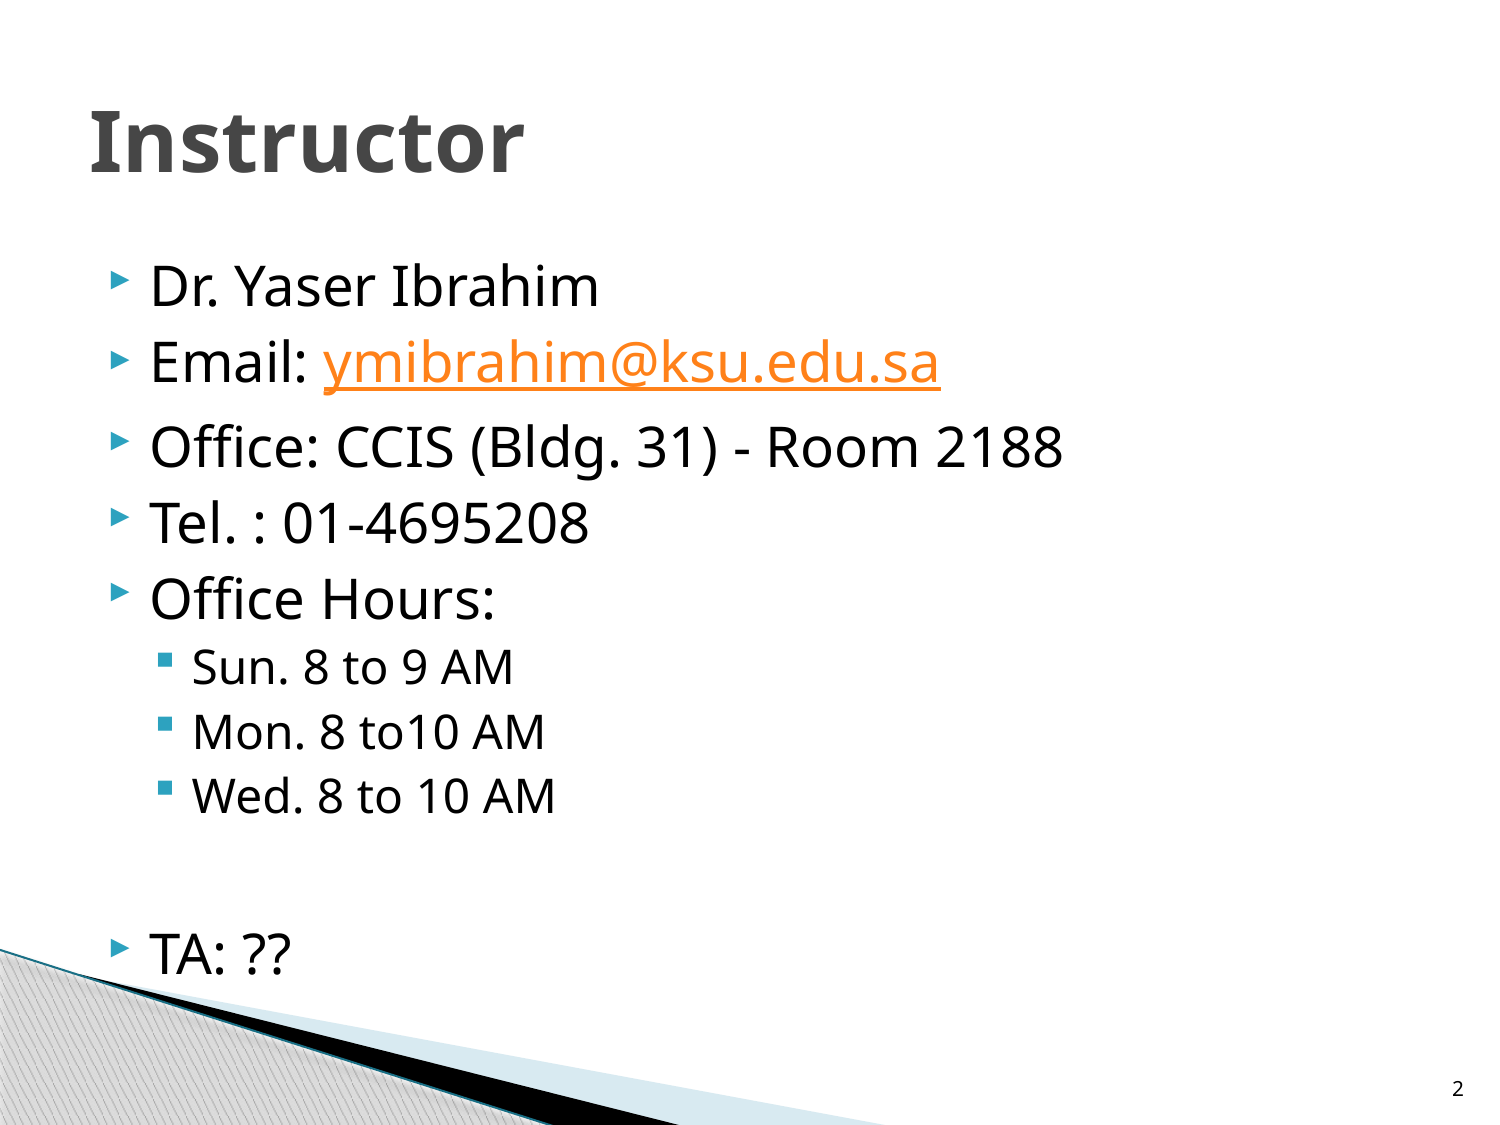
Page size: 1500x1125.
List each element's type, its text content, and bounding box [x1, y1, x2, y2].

slide_number 2 [1412, 1051, 1479, 1112]
list Dr. Yaser Ibrahim Email: ymibrahim@ksu.edu.sa Office: CCIS (Bldg. 31) - Room 2188 Tel. : 01-4695208 Office Hours: Sun. 8 to 9 AM Mon. 8 to10 AM Wed. 8 to 10 AM TA: ?? [75, 243, 1425, 986]
title Instructor [75, 45, 1425, 233]
